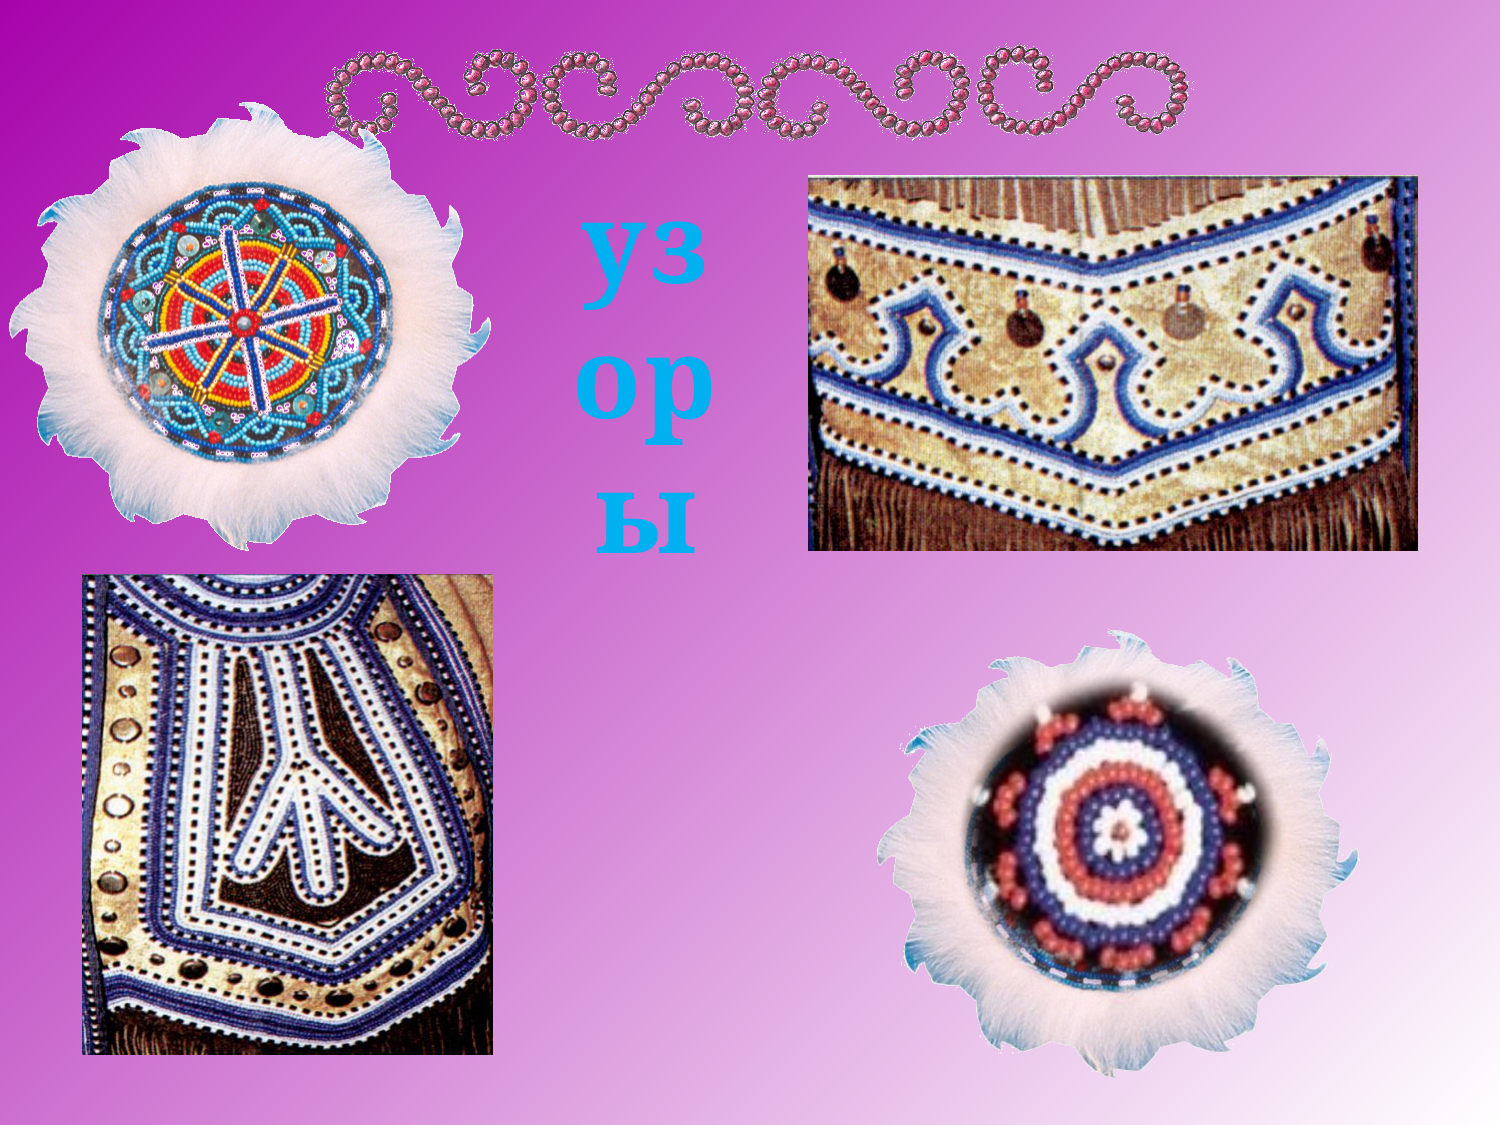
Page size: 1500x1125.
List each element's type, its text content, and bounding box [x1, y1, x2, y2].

picture [808, 175, 1418, 551]
picture [82, 574, 493, 1055]
text_box узоры [550, 164, 743, 584]
picture [867, 621, 1367, 1088]
picture [0, 35, 1203, 560]
